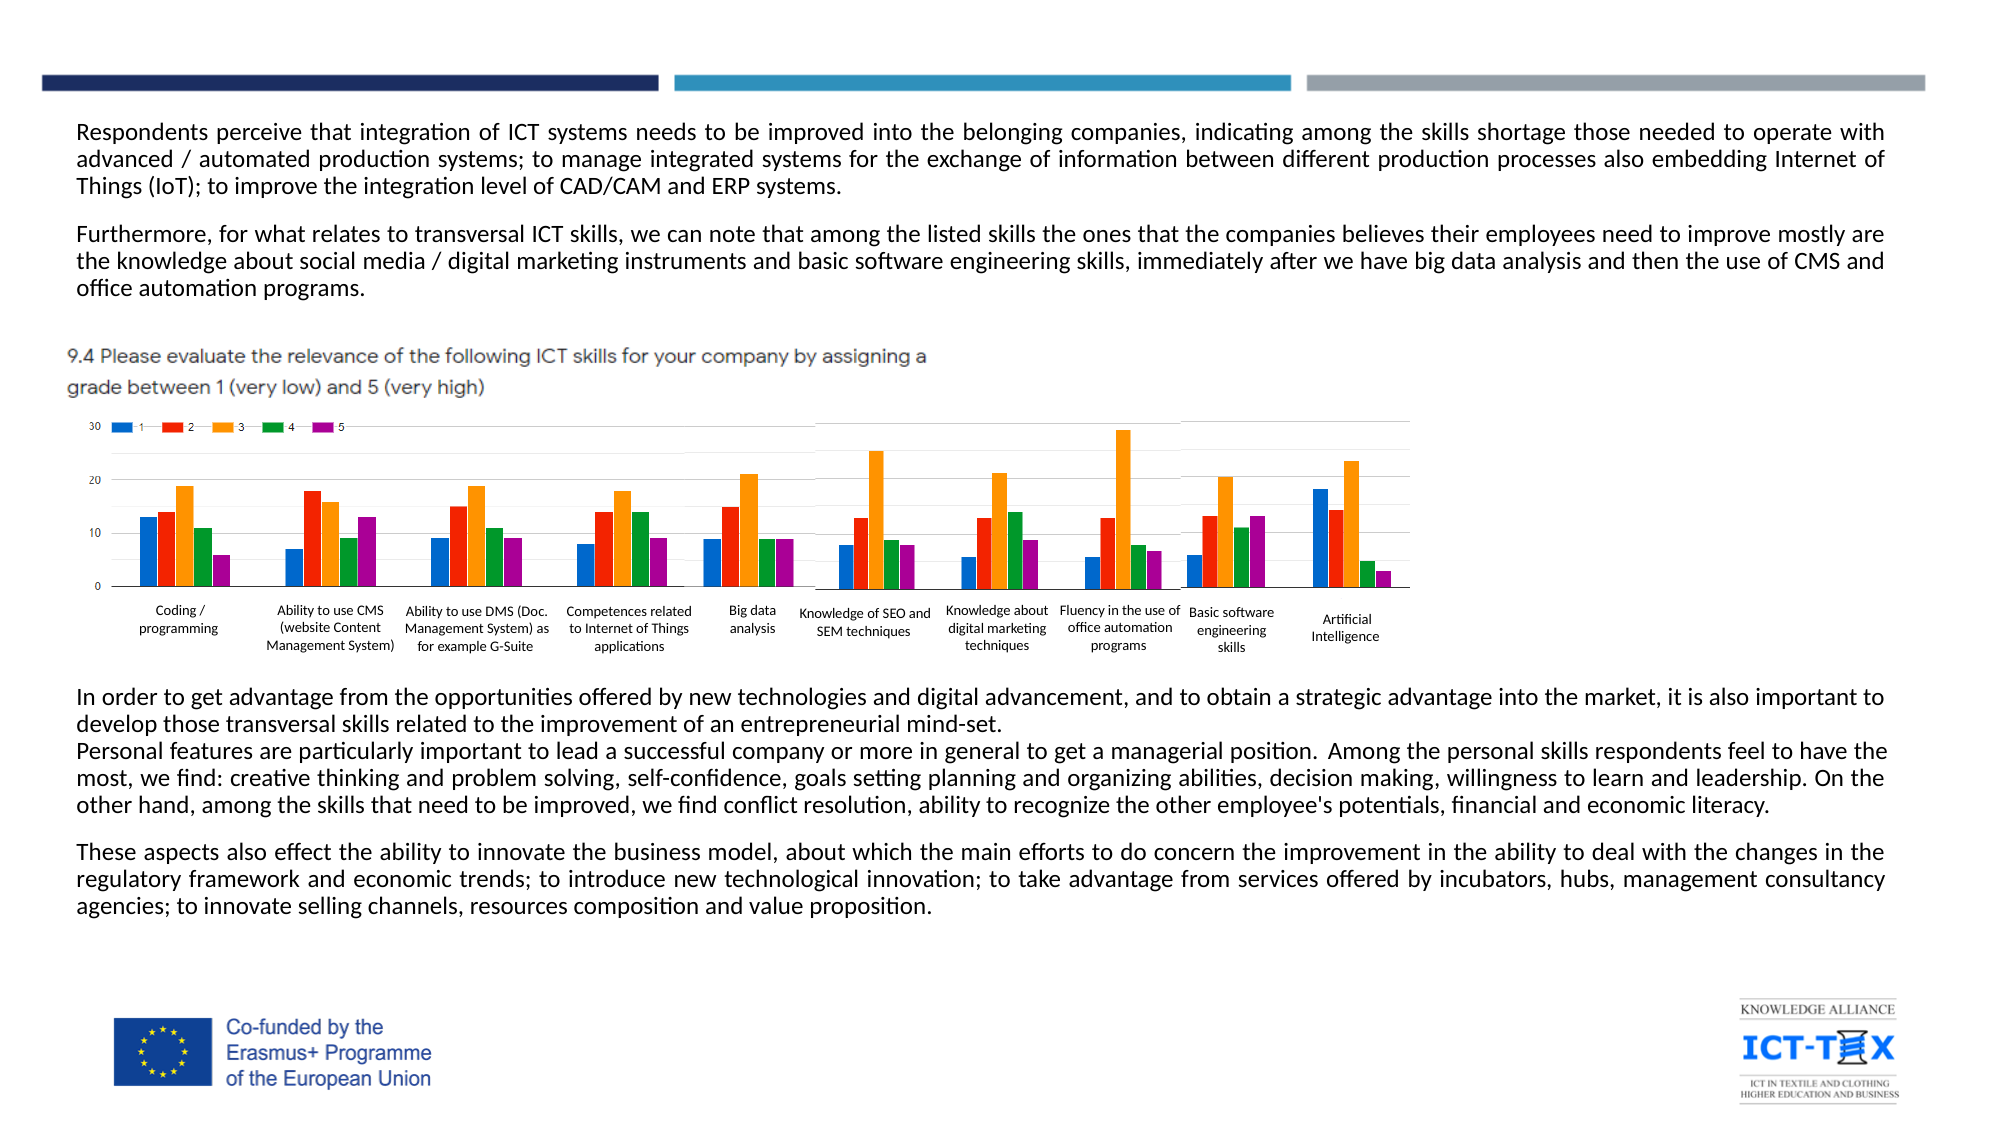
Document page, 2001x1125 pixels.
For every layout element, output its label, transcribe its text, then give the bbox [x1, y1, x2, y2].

text_box Knowledge about digital marketing techniques [918, 599, 1044, 661]
text_box Ability to use CMS (website Content Management System) [239, 595, 383, 661]
picture [60, 332, 1410, 599]
text_box Big data analysis [710, 595, 796, 644]
picture [1736, 993, 1905, 1112]
text_box Ability to use DMS (Doc. Management System) as for example G-Suite [383, 595, 544, 662]
list Respondents perceive that integration of ICT systems needs to be improved into the belonging companies, indicating among the skills shortage those needed to operate with advanced / automated production systems; to manage integrated systems for the exchange of information between different production processes also embedding Internet of Things (IoT); to improve the integration level of CAD/CAM and ERP systems. Furthermore, for what relates to transversal ICT skills, we can note that among the listed skills the ones that the companies believes their employees need to improve mostly are the knowledge about social media / digital marketing instruments and basic software engineering skills, immediately after we have big data analysis and then the use of CMS and office automation programs. In order to get advantage from the opportunities offered by new technologies and digital advancement, and to obtain a strategic advantage into the market, it is also important to develop those transversal skills related to the improvement of an entrepreneurial mind-set. Personal features are particularly important to lead a successful company or more in general to get a managerial position. Among the personal skills respondents feel to have the most, we find: creative thinking and problem solving, self-confidence, goals setting planning and organizing abilities, decision making, willingness to learn and leadership. On the other hand, among the skills that need to be improved, we find conflict resolution, ability to recognize the other employee's potentials, financial and economic literacy. These aspects also effect the ability to innovate the business model, about which the main efforts to do concern the improvement in the ability to deal with the changes in the regulatory framework and economic trends; to introduce new technological innovation; to take advantage from services offered by incubators, hubs, management consultancy agencies; to innovate selling channels, resources composition and value proposition. [61, 111, 1905, 1053]
text_box Artificial Intelligence [1273, 602, 1421, 652]
text_box Fluency in the use of office automation programs [1044, 599, 1169, 661]
picture [0, 0, 2000, 92]
text_box Coding / programming [119, 595, 239, 644]
text_box Basic software engineering skills [1169, 599, 1294, 663]
text_box Knowledge of SEO and SEM techniques [782, 596, 918, 647]
picture [95, 998, 457, 1107]
text_box Competences related to Internet of Things applications [544, 595, 715, 662]
